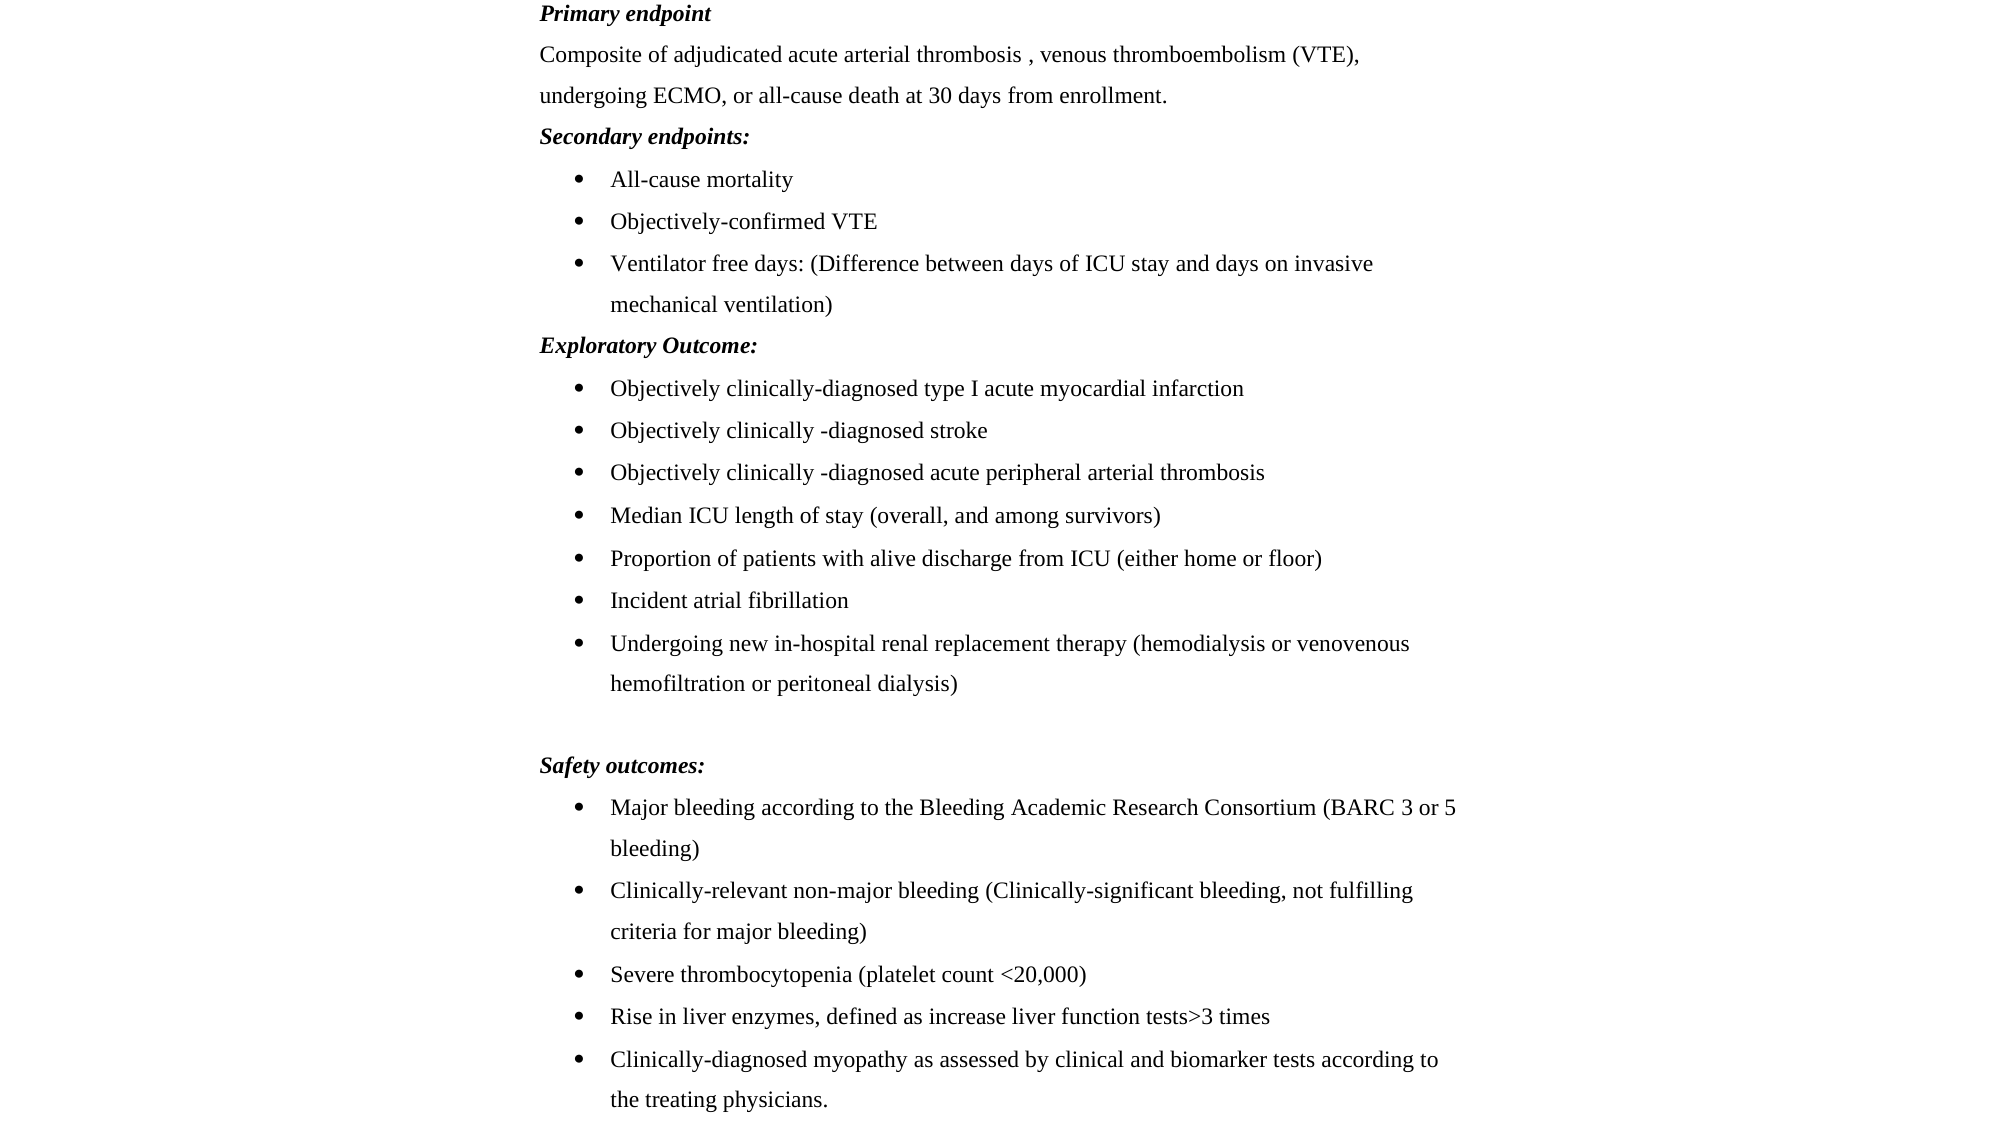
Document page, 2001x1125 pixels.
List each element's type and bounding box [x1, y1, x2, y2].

picture [539, 0, 1461, 1125]
